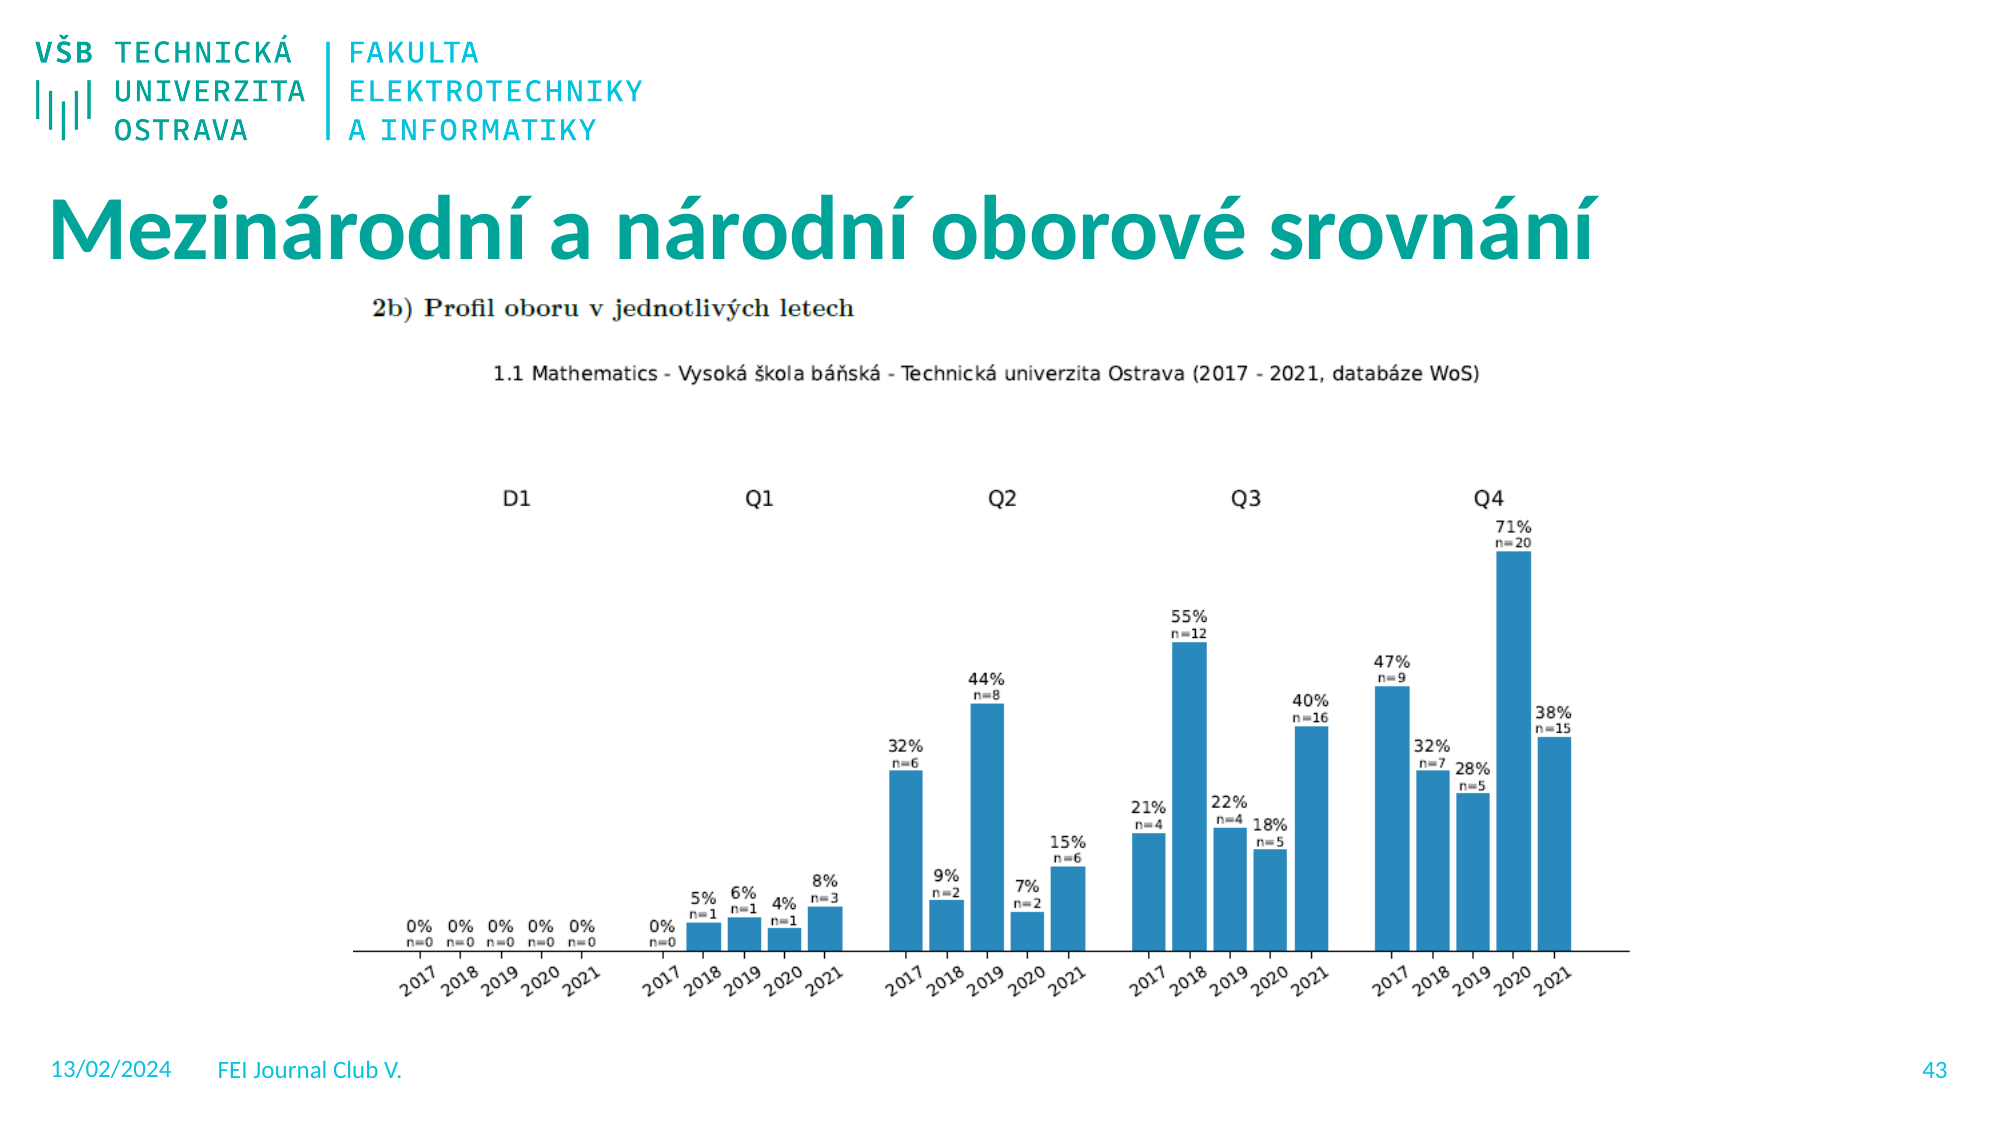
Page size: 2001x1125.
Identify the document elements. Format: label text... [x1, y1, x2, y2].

picture [35, 34, 642, 141]
slide_number 42 [1862, 1042, 1963, 1094]
text_box Mezinárodní a národní oborové srovnání [32, 172, 1969, 341]
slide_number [35, 1042, 191, 1093]
picture [353, 291, 1646, 1031]
footer FEI Journal Club V. [202, 1042, 1833, 1094]
